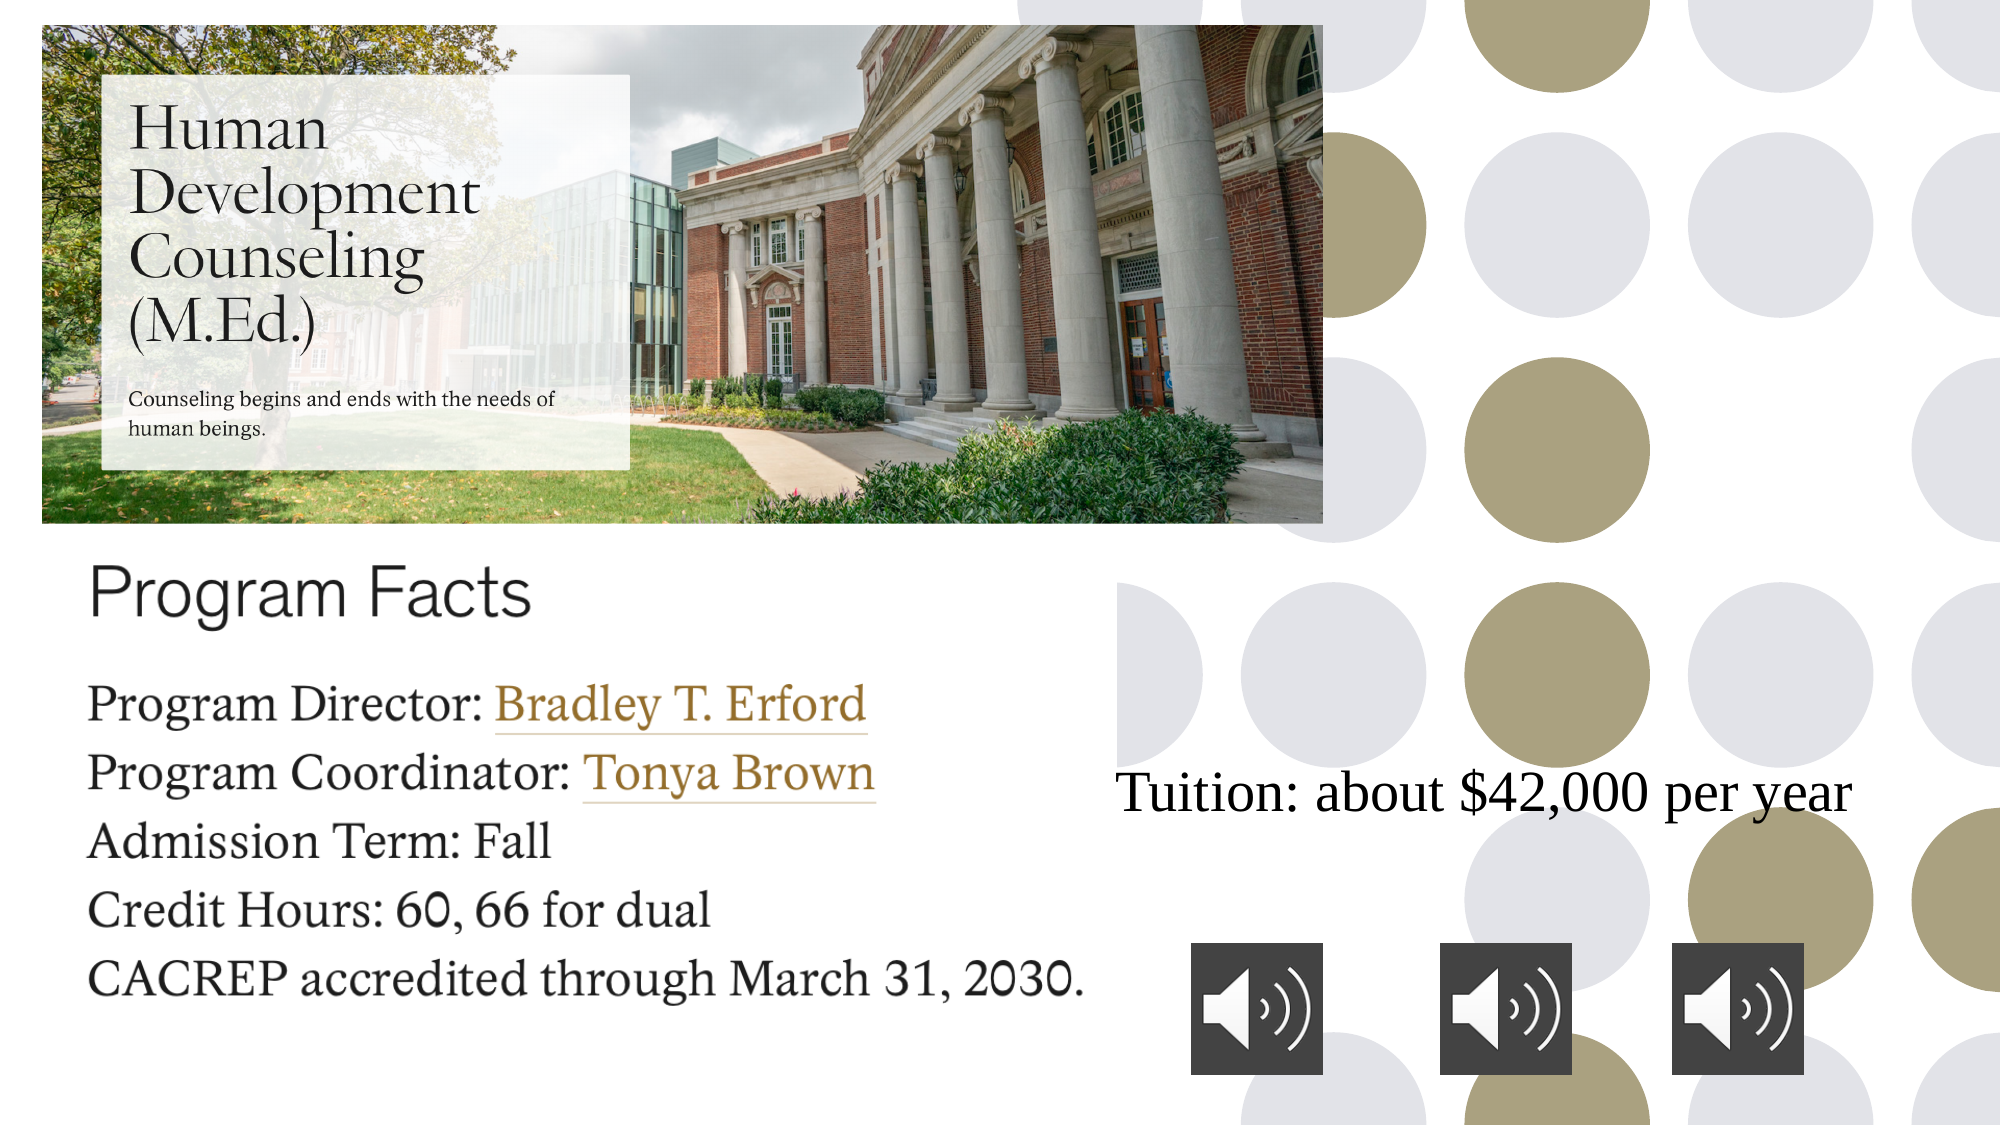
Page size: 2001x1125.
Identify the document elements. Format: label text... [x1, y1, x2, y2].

picture [1190, 942, 1324, 1076]
picture [1439, 942, 1573, 1076]
picture [1671, 942, 1805, 1076]
text_box Tuition: about $42,000 per year [1118, 745, 1869, 831]
picture [42, 25, 1323, 524]
picture [42, 532, 1118, 1010]
